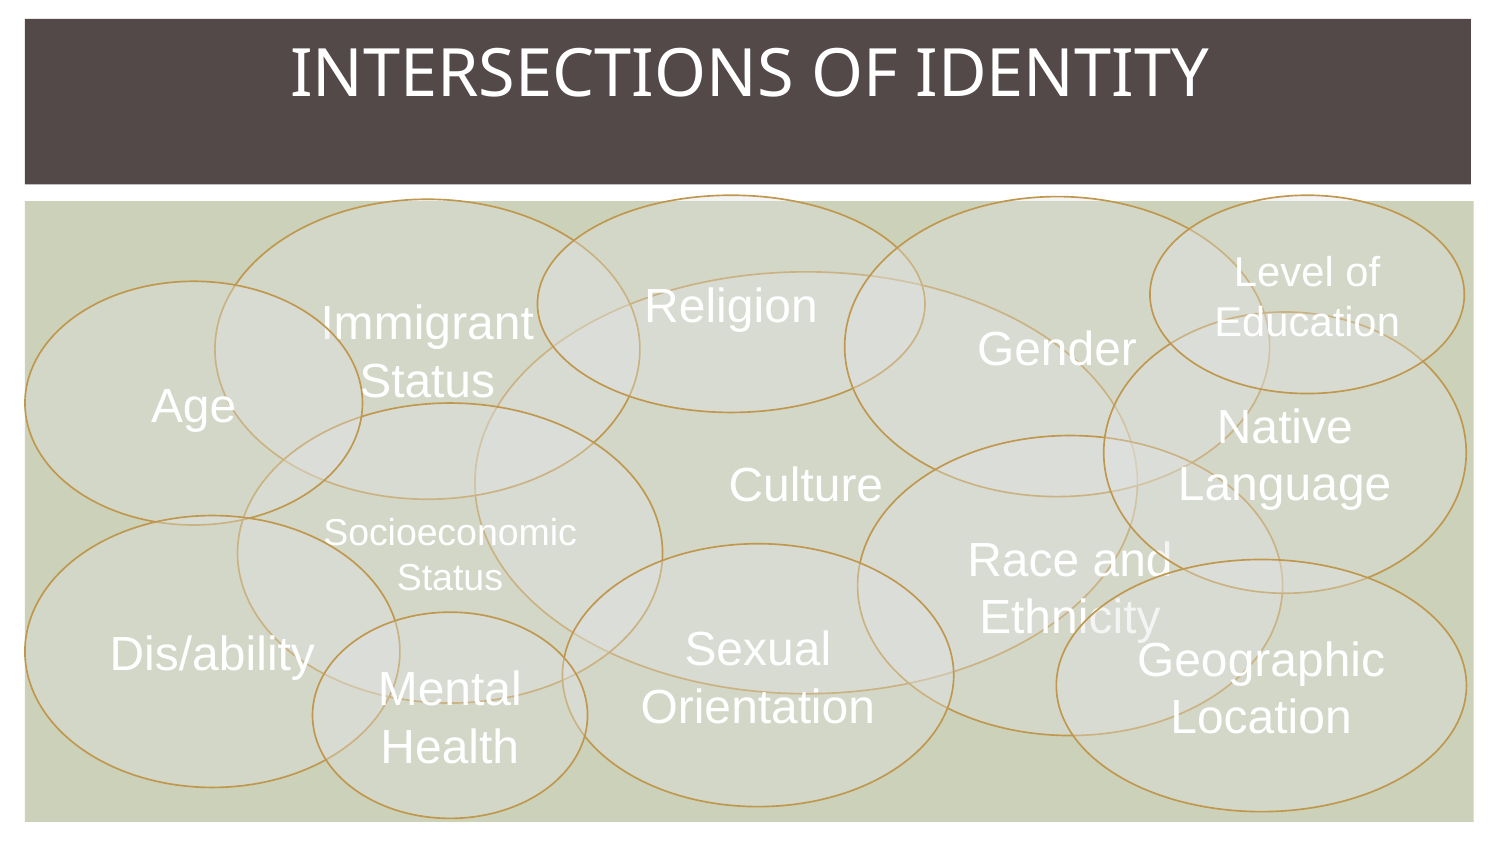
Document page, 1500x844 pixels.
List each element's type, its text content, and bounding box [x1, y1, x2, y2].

text_box Religion [537, 195, 897, 413]
text_box Age [24, 281, 363, 522]
text_box Level of Education [1149, 195, 1465, 394]
title INTERSECTIONS OF IDENTITY [62, 28, 1438, 111]
text_box Socioeconomic Status [254, 403, 663, 656]
text_box Dis/ability [24, 515, 395, 788]
text_box Sexual Orientation [564, 543, 954, 807]
text_box Immigrant Status [236, 199, 629, 442]
text_box Race and Ethnicity [860, 435, 1181, 736]
text_box Geographic Location [1056, 559, 1467, 812]
text_box Native Language [1103, 343, 1467, 578]
text_box Gender [844, 196, 1189, 469]
text_box Mental Health [312, 612, 588, 819]
text_box Culture [595, 389, 934, 562]
